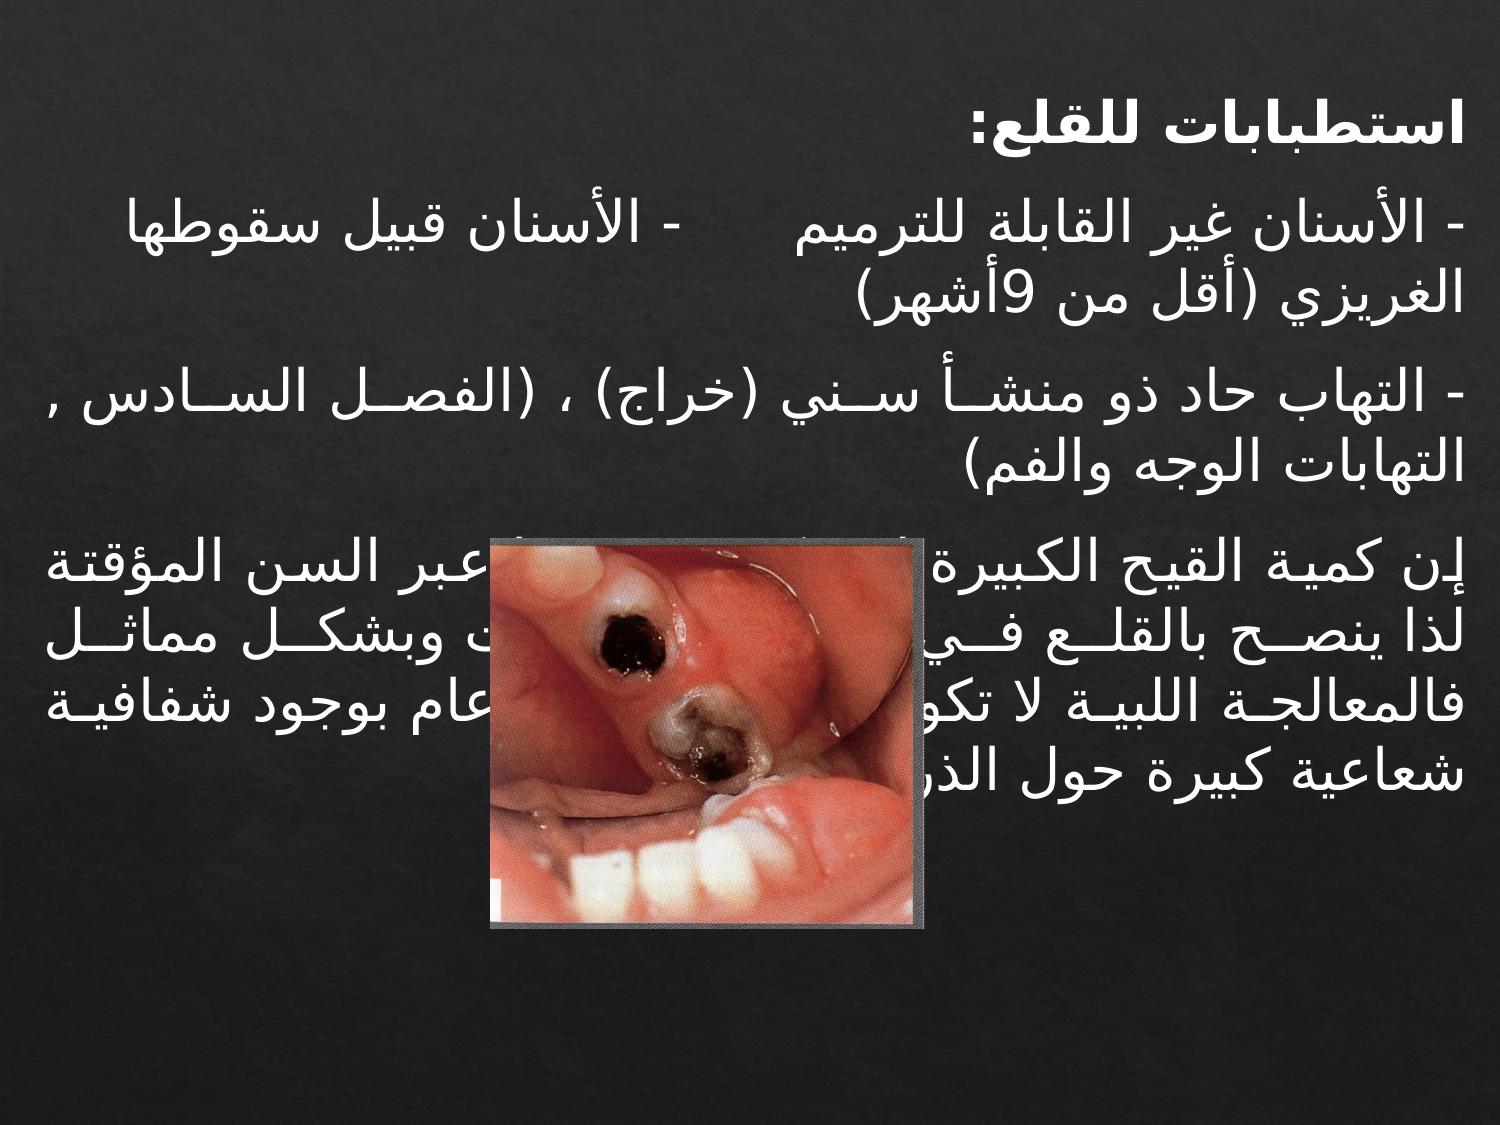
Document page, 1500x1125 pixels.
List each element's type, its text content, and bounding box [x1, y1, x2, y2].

picture [489, 538, 925, 929]
text_box استطبابات للقلع: - الأسنان غير القابلة للترميم - الأسنان قبيل سقوطها الغريزي (أقل من 9أشهر) - التهاب حاد ذو منشأ سني (خراج) ، (الفصل السادس , التهابات الوجه والفم) إن كمية القيح الكبيرة لا يمكن تصريفها عبر السن المؤقتة لذا ينصح بالقلع في مثل هذه الحالات وبشكل مماثل فالمعالجة اللبية لا تكون ناجحة بشكل عام بوجود شفافية شعاعية كبيرة حول الذروة - الحركة السنية الزائدة سواءً كان ذلك ناتجاً عن عوامل مرضية أو عن عوامل فيزيولوجية [29, 77, 1483, 1125]
